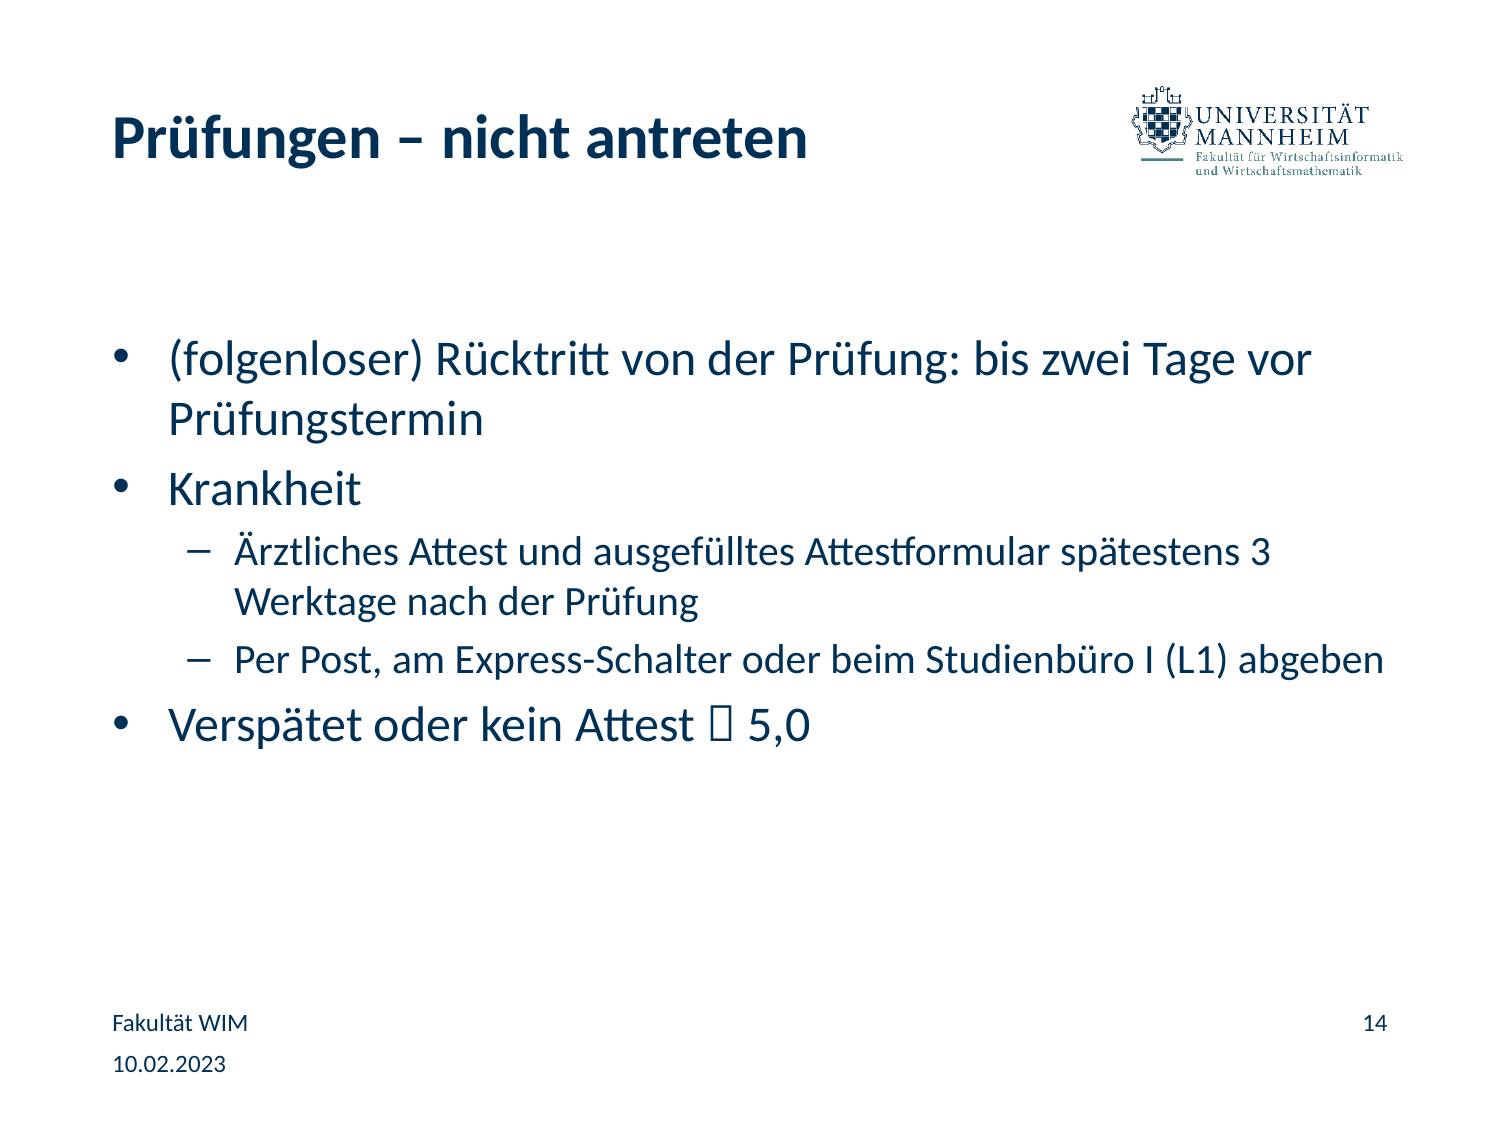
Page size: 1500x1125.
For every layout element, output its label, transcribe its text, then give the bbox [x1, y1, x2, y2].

list (folgenloser) Rücktritt von der Prüfung: bis zwei Tage vor Prüfungstermin Krankheit Ärztliches Attest und ausgefülltes Attestformular spätestens 3 Werktage nach der Prüfung Per Post, am Express-Schalter oder beim Studienbüro I (L1) abgeben Verspätet oder kein Attest  5,0 [112, 325, 1388, 955]
slide_number 14 [1214, 1006, 1388, 1036]
title Prüfungen – nicht antreten [112, 95, 1011, 284]
footer Fakultät WIM [112, 1006, 588, 1036]
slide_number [112, 1047, 463, 1078]
picture [1095, 57, 1439, 211]
